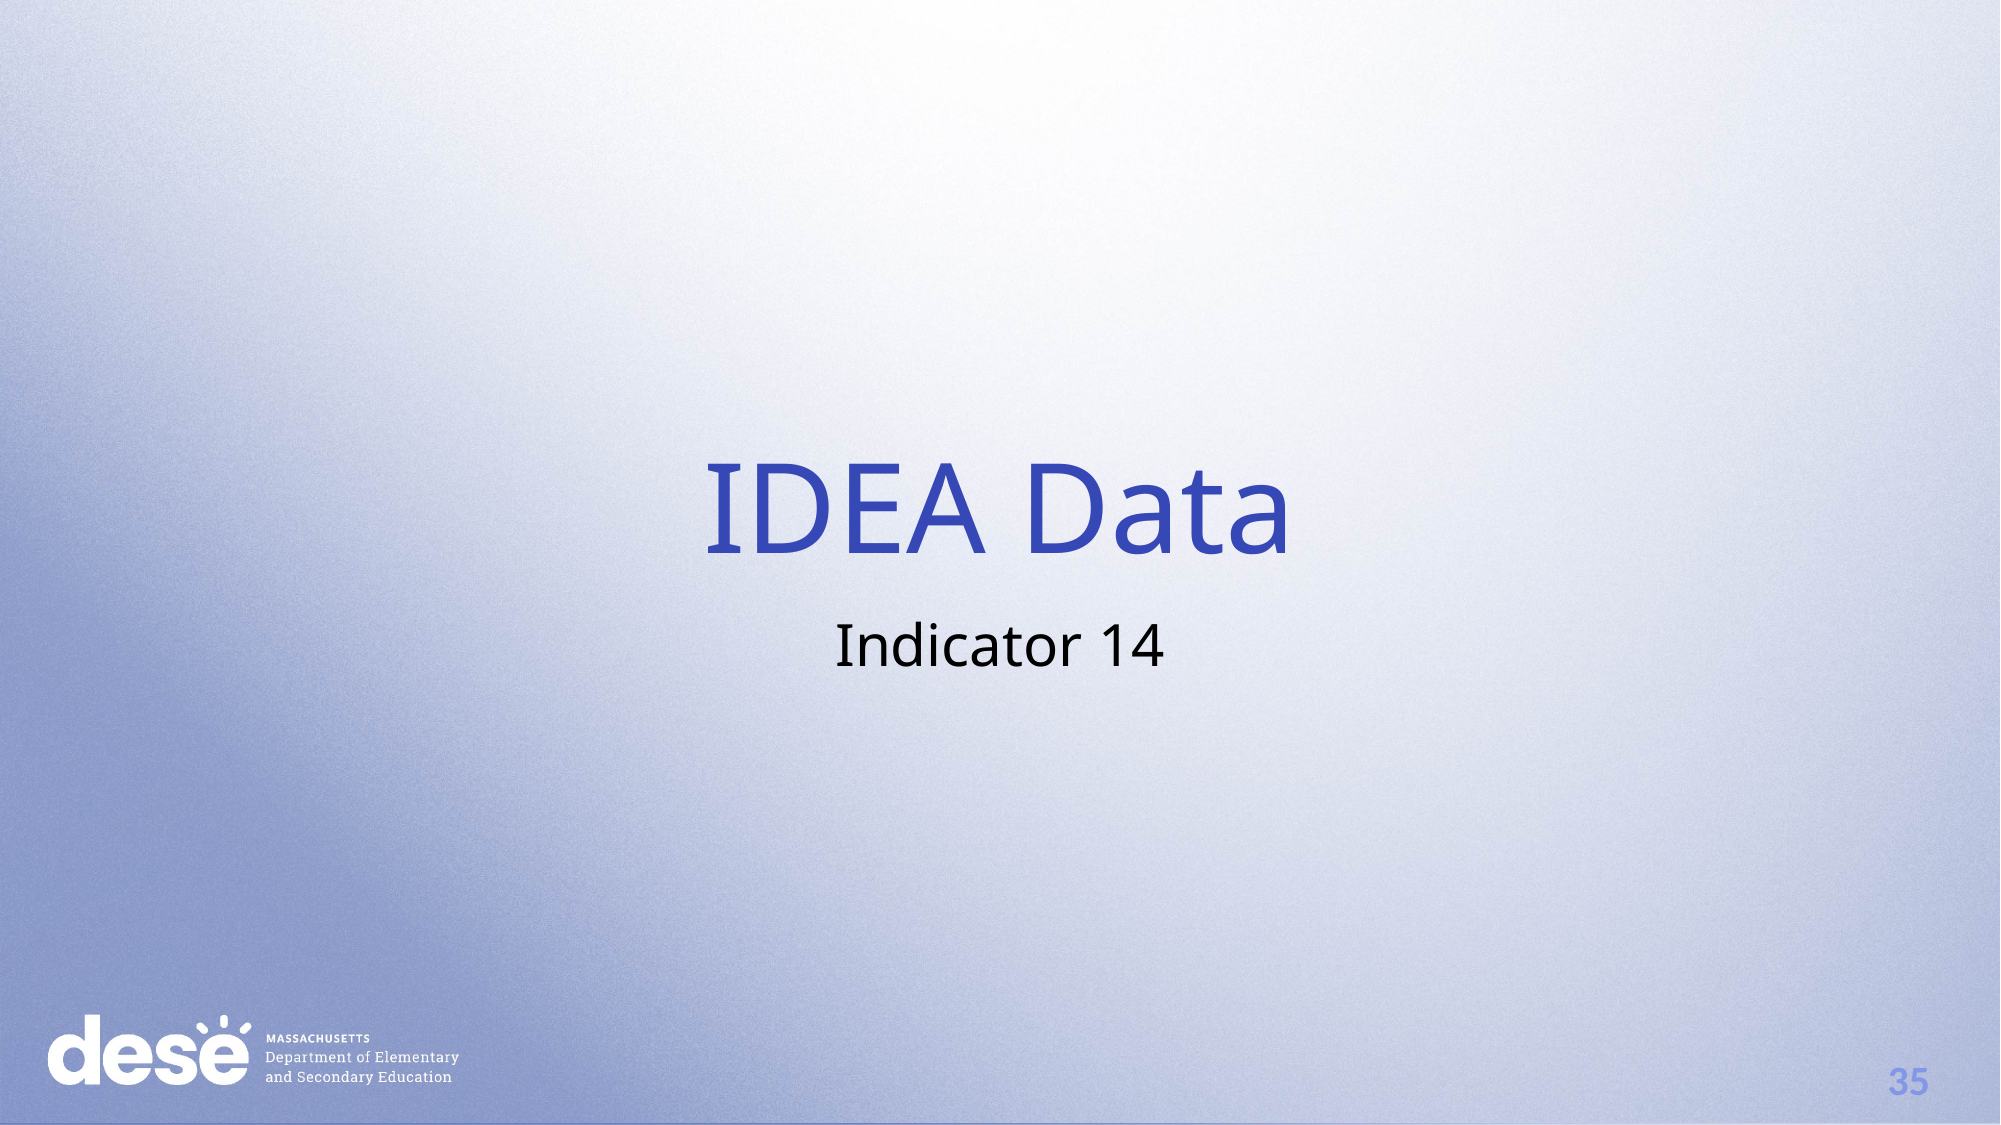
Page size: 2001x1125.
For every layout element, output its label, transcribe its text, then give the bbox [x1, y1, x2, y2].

title IDEA Data [137, 119, 1863, 588]
picture [0, 0, 2000, 1125]
list Indicator 14 [137, 608, 1863, 856]
